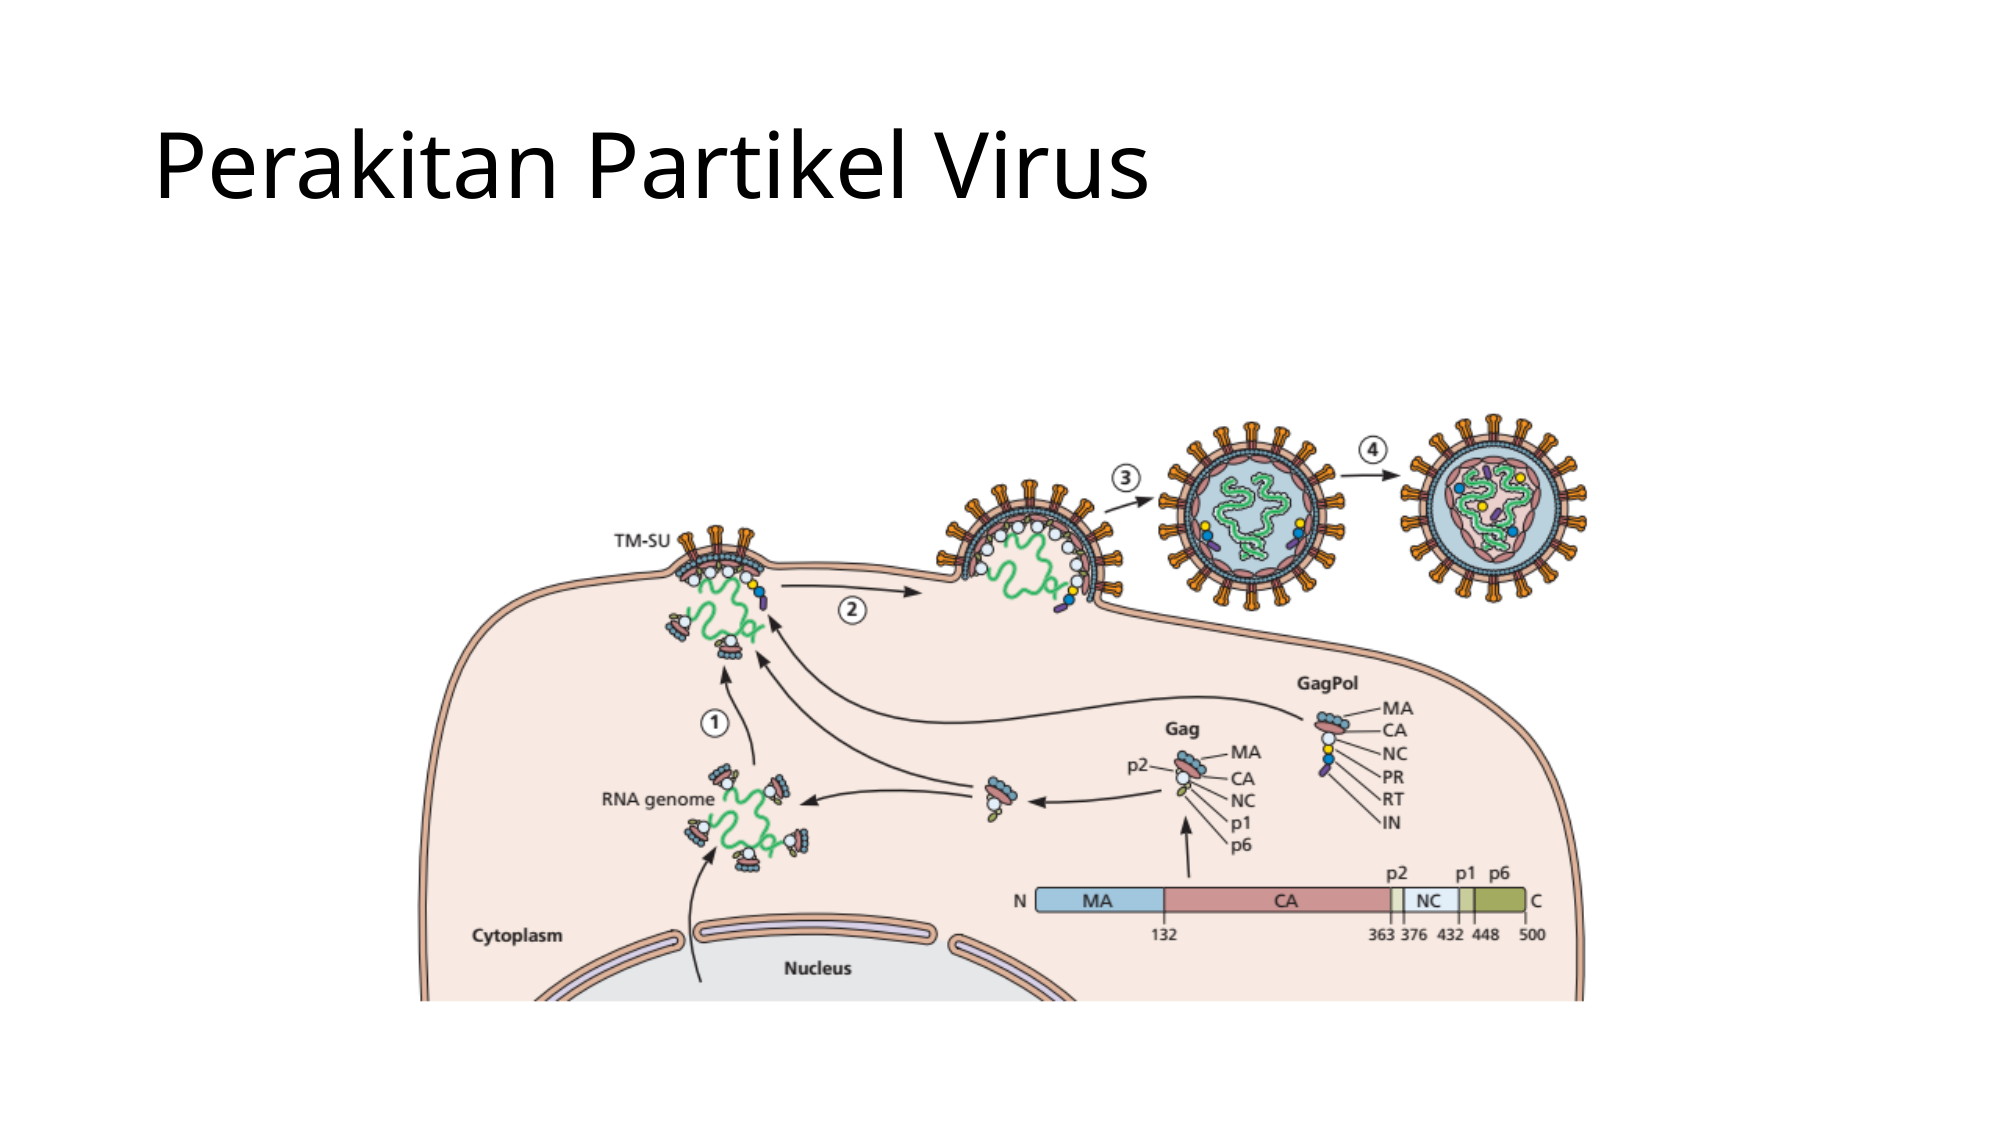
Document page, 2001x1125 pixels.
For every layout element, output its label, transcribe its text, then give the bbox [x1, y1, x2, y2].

title Perakitan Partikel Virus [137, 59, 1863, 278]
picture [391, 364, 1609, 1014]
